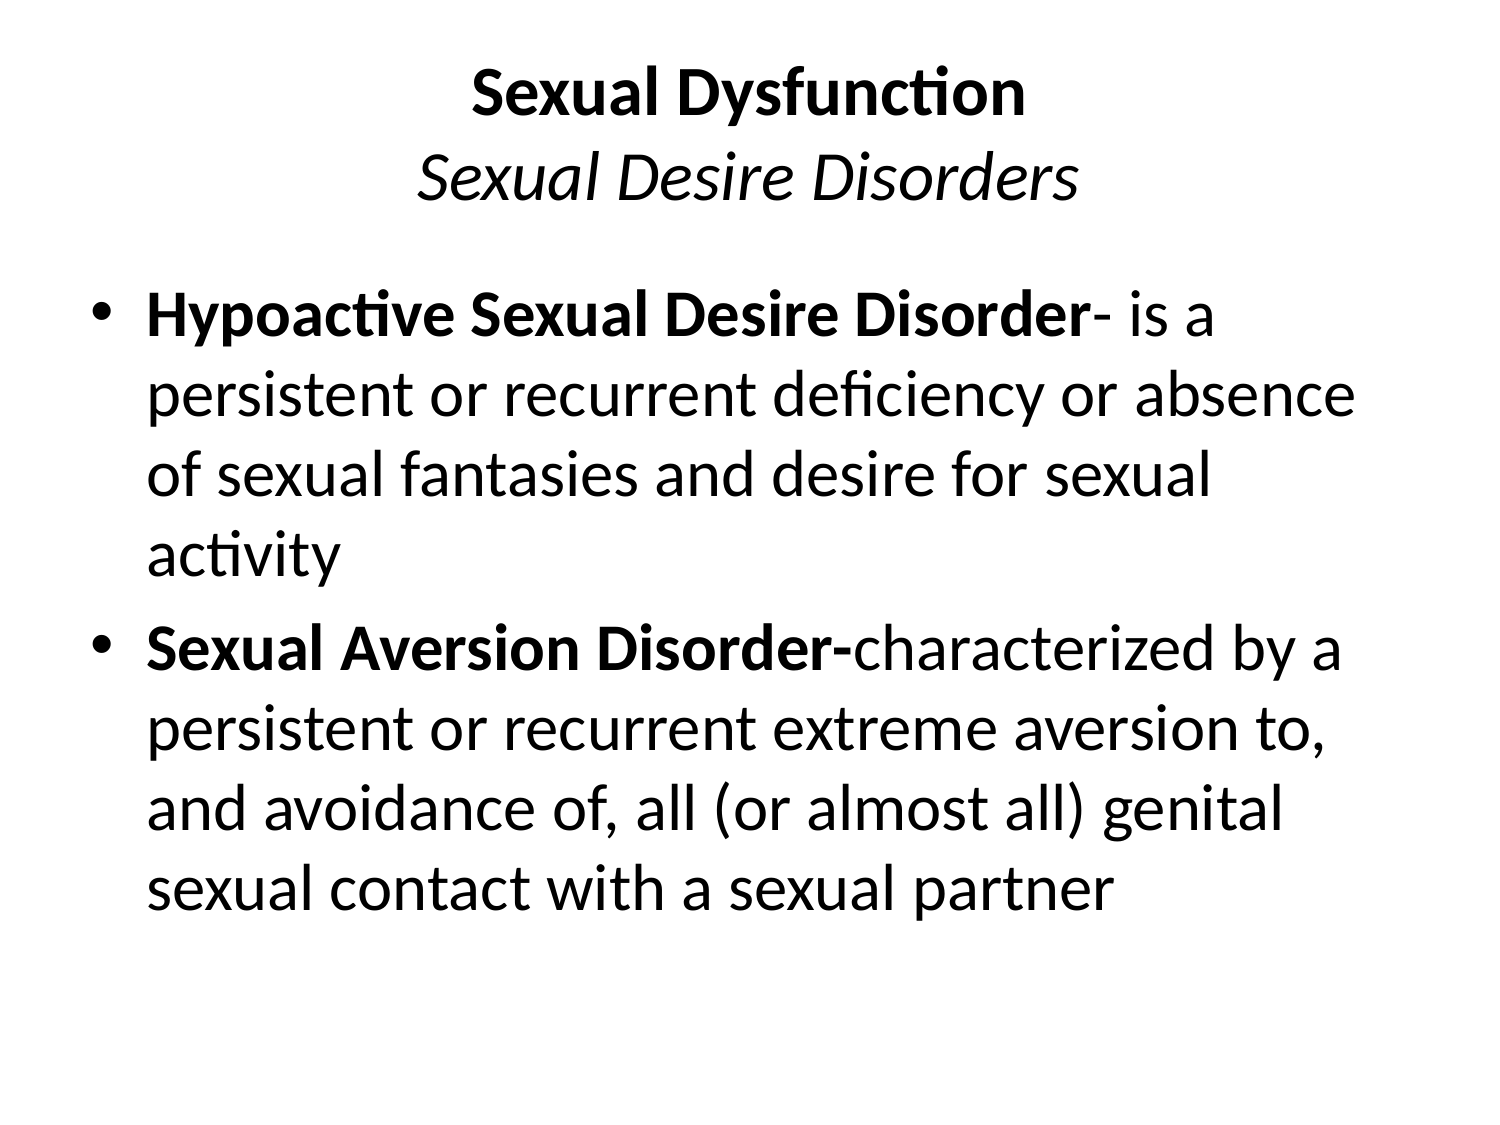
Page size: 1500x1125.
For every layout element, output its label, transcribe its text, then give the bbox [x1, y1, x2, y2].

title Sexual Dysfunction Sexual Desire Disorders [49, 37, 1450, 223]
list Hypoactive Sexual Desire Disorder- is a persistent or recurrent deficiency or absence of sexual fantasies and desire for sexual activity Sexual Aversion Disorder-characterized by a persistent or recurrent extreme aversion to, and avoidance of, all (or almost all) genital sexual contact with a sexual partner [75, 262, 1425, 1005]
